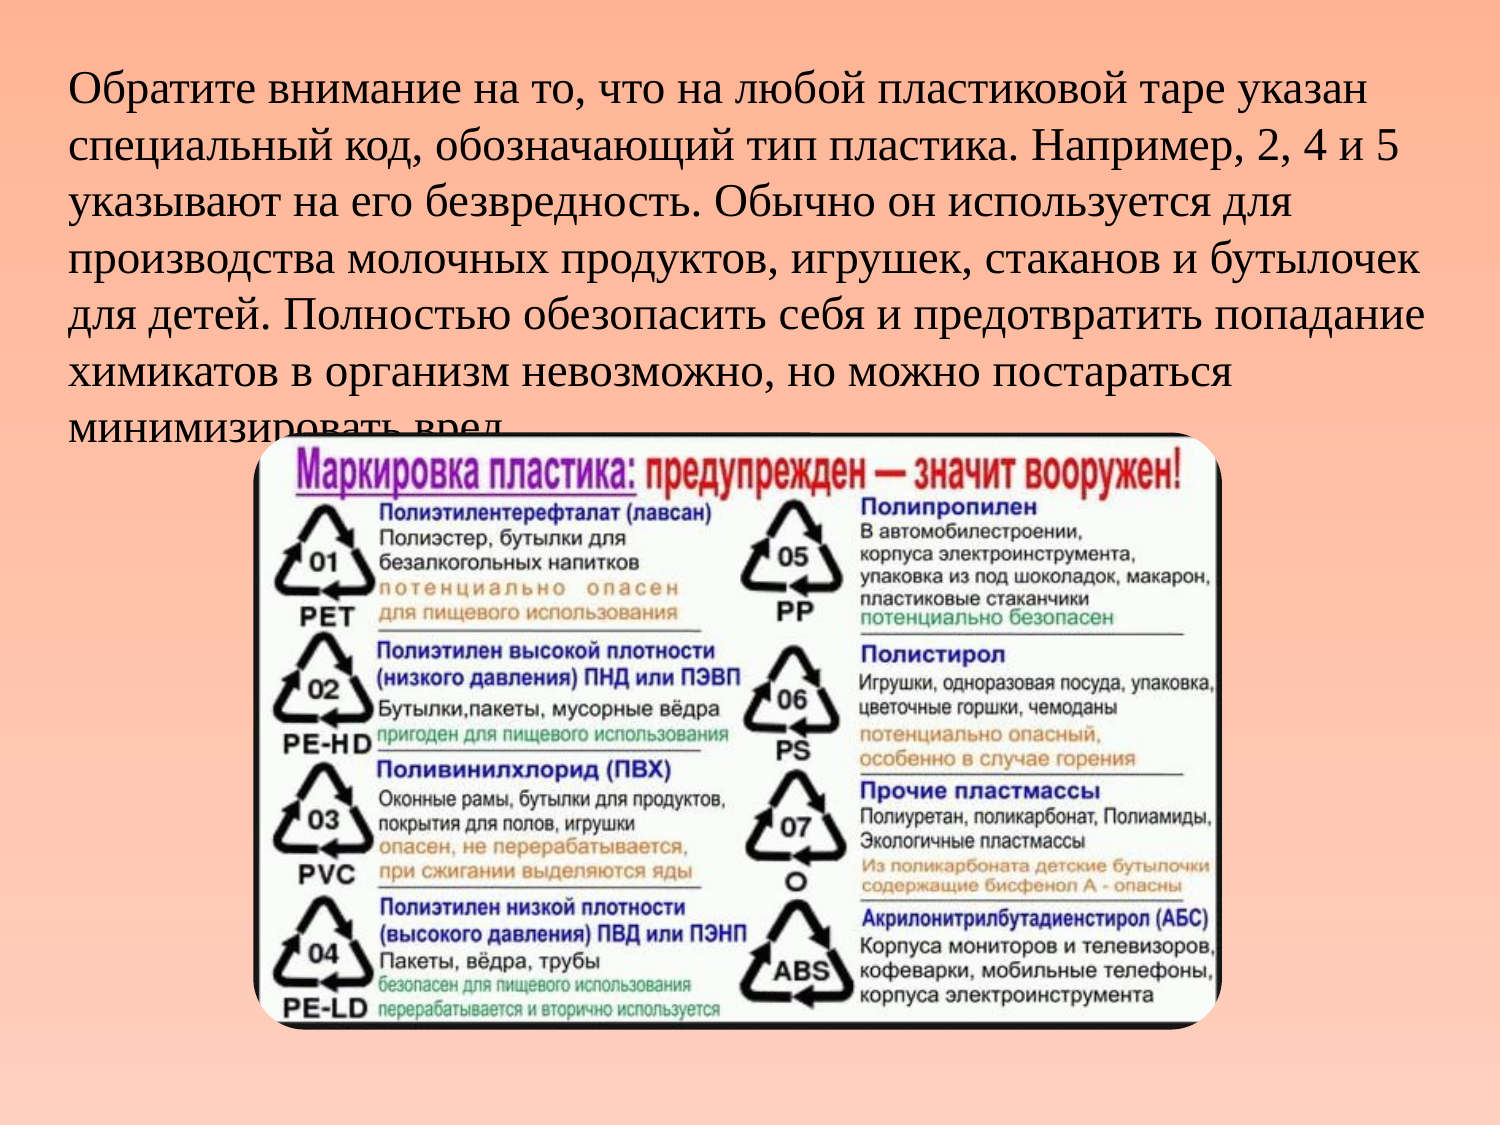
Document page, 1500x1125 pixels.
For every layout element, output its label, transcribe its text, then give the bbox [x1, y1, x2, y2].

list Обратите внимание на то, что на любой пластиковой таре указан специальный код, обозначающий тип пластика. Например, 2, 4 и 5 указывают на его безвредность. Обычно он используется для производства молочных продуктов, игрушек, стаканов и бутылочек для детей. Полностью обезопасить себя и предотвратить попадание химикатов в организм невозможно, но можно постараться минимизировать вред. [53, 49, 1471, 468]
picture [253, 432, 1223, 1030]
